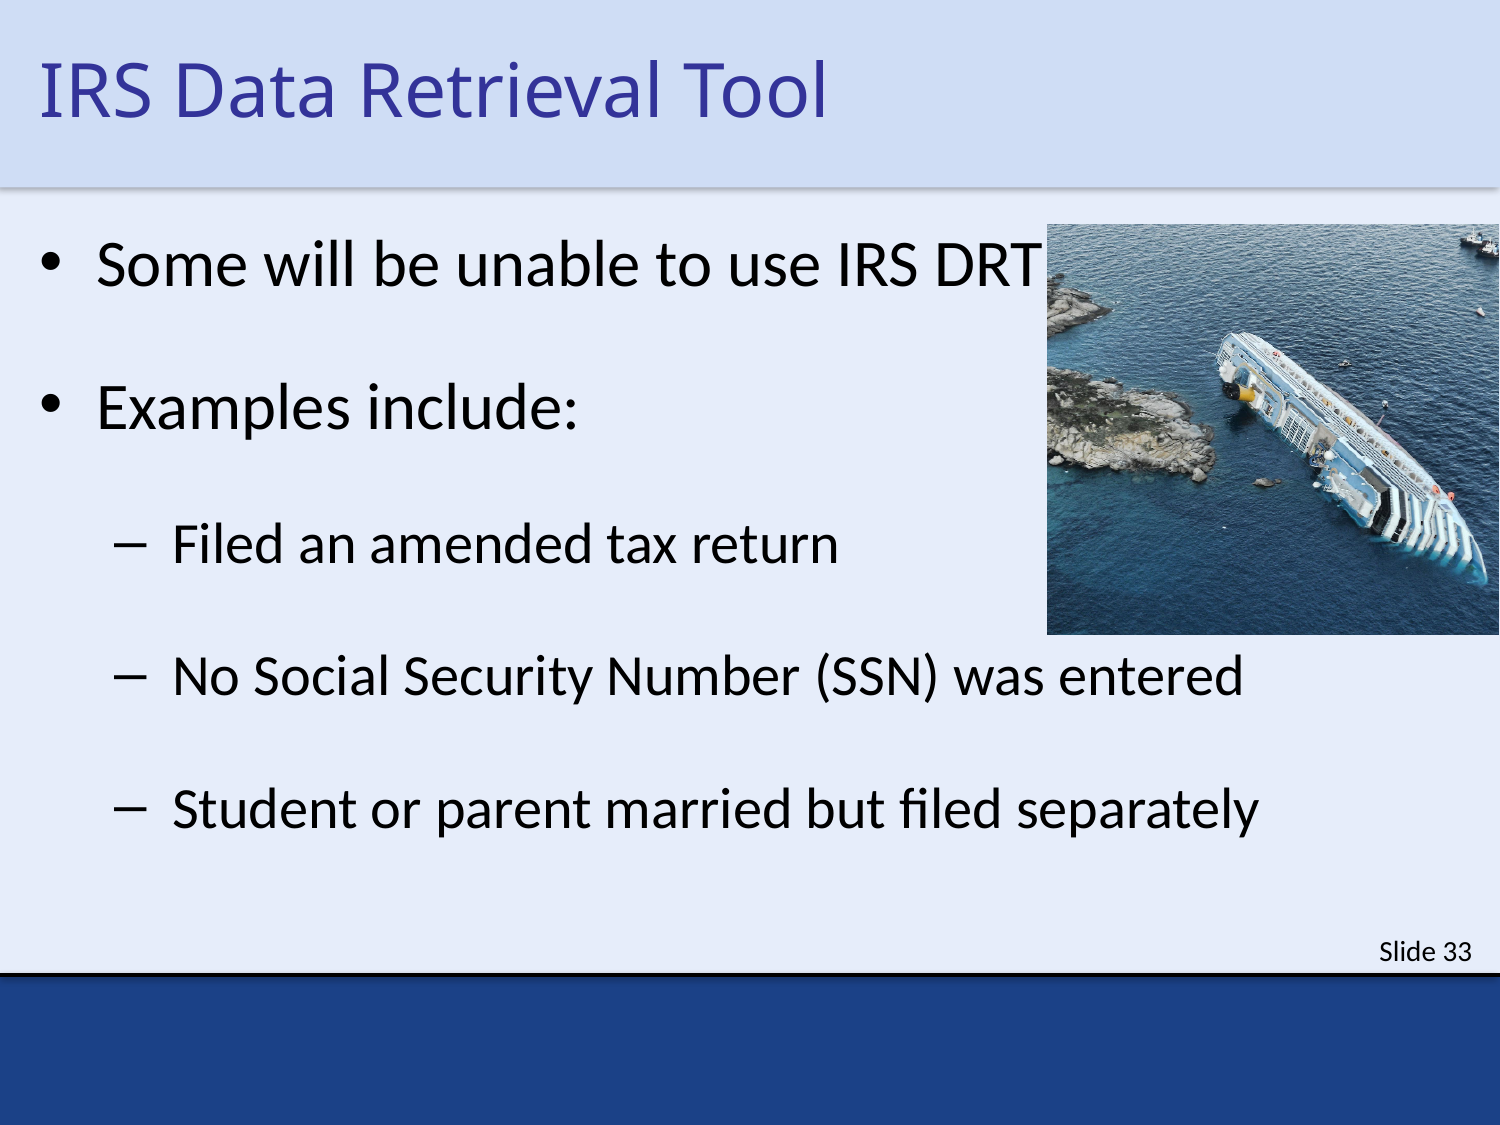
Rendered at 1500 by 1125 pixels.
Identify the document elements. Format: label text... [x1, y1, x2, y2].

picture [1047, 224, 1499, 635]
list Some will be unable to use IRS DRT Examples include: Filed an amended tax return No Social Security Number (SSN) was entered Student or parent married but filed separately [24, 212, 1475, 955]
title IRS Data Retrieval Tool [24, 0, 1475, 188]
